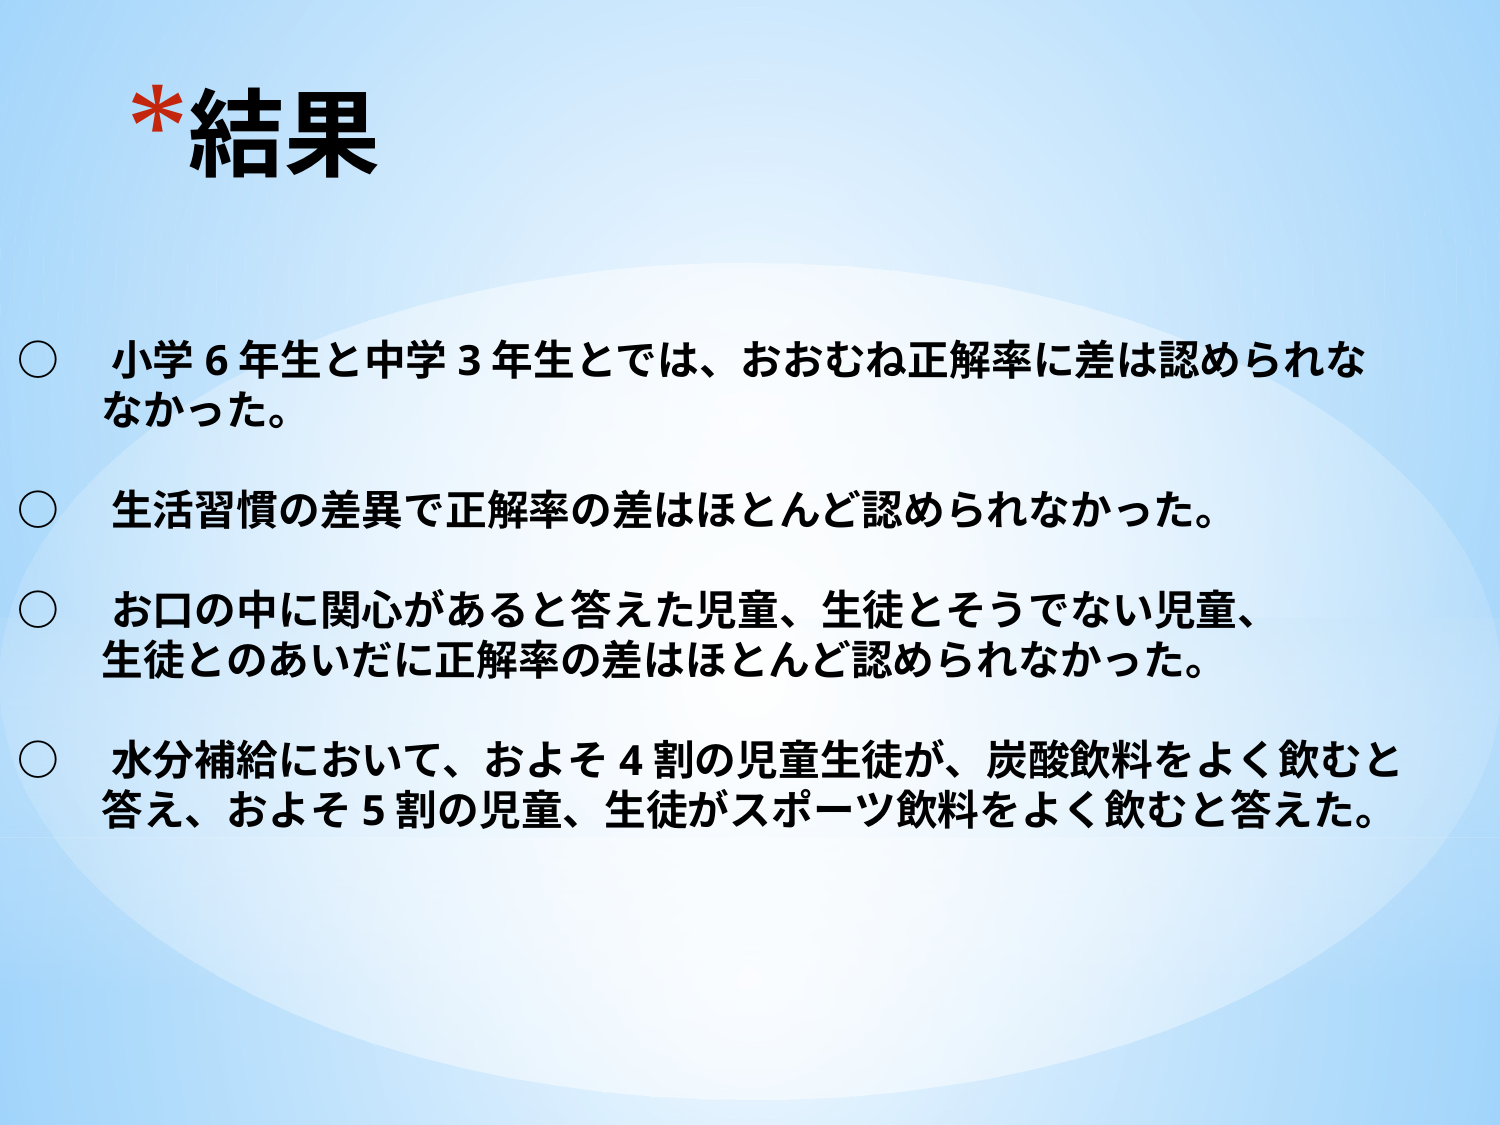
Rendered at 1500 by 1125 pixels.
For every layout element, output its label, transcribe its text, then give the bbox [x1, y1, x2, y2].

text_box ○ 小学6年生と中学3年生とでは、おおむね正解率に差は認められな なかった。 ○ 生活習慣の差異で正解率の差はほとんど認められなかった。 ○ お口の中に関心があると答えた児童、生徒とそうでない児童、 生徒とのあいだに正解率の差はほとんど認められなかった。 ○ 水分補給において、およそ4割の児童生徒が、炭酸飲料をよく飲むと 答え、およそ5割の児童、生徒がスポーツ飲料をよく飲むと答えた。 [3, 326, 1500, 842]
title 結果 [112, 66, 455, 220]
